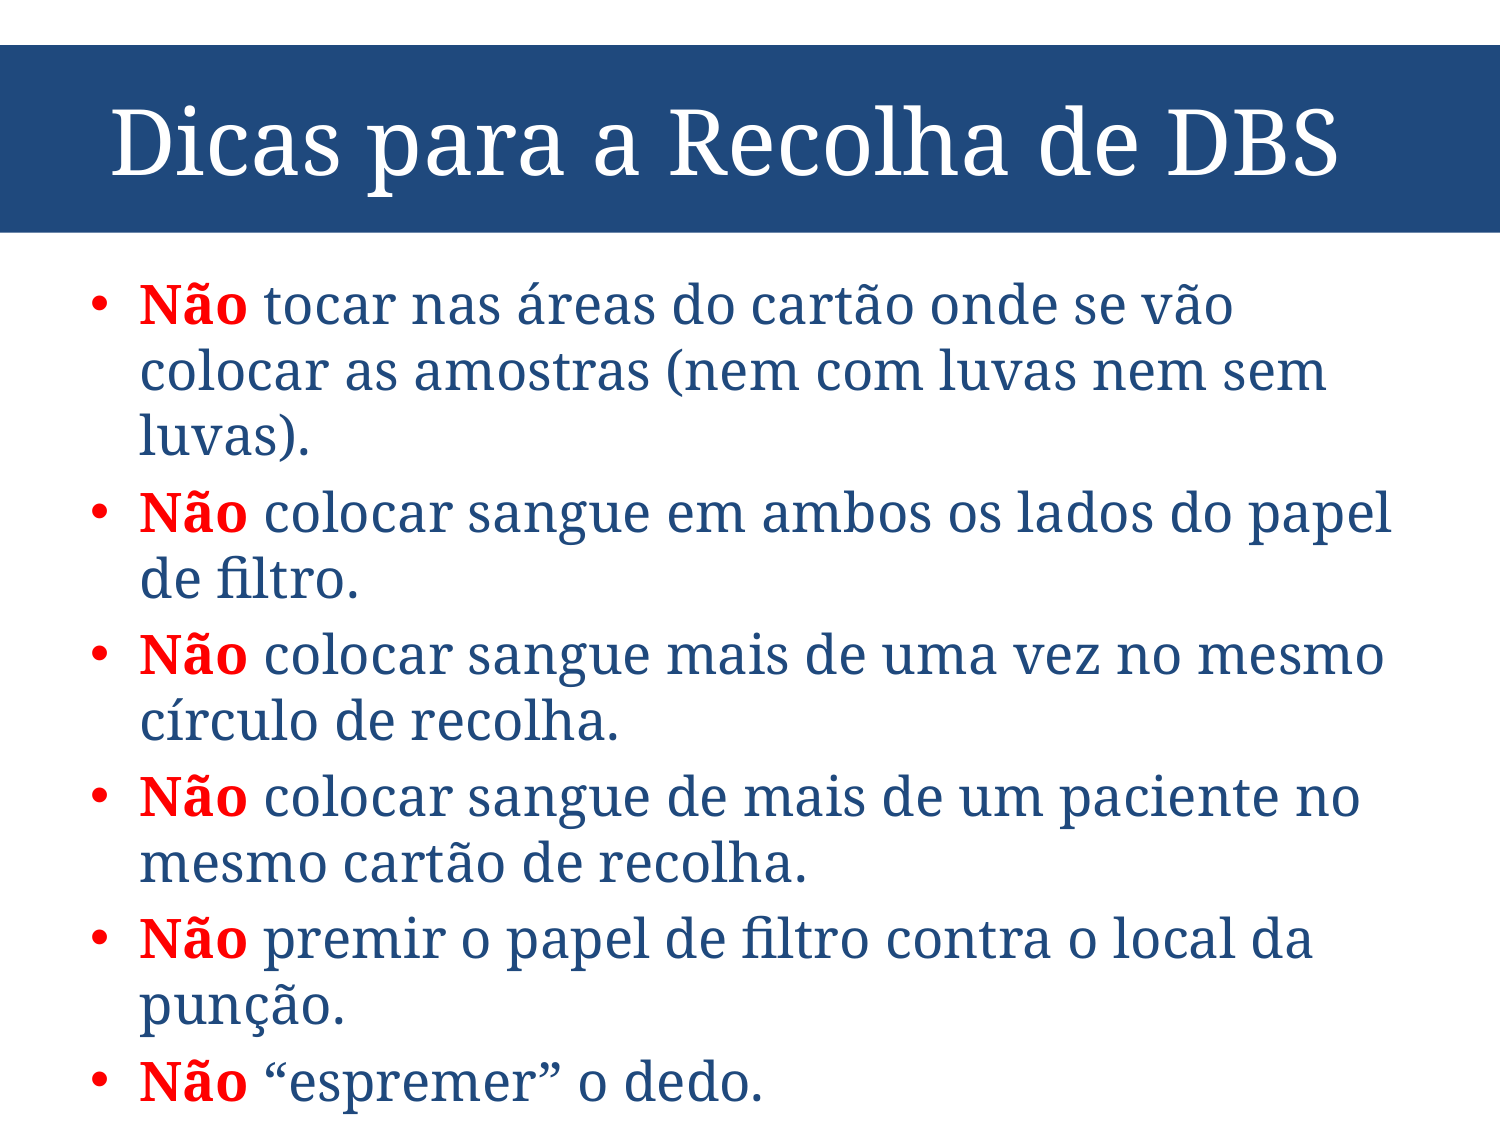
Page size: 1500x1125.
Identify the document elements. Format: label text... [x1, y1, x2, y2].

title Dicas para a Recolha de DBS [0, 45, 1500, 233]
list Não tocar nas áreas do cartão onde se vão colocar as amostras (nem com luvas nem sem luvas). Não colocar sangue em ambos os lados do papel de filtro. Não colocar sangue mais de uma vez no mesmo círculo de recolha. Não colocar sangue de mais de um paciente no mesmo cartão de recolha. Não premir o papel de filtro contra o local da punção. Não “espremer” o dedo. [75, 262, 1425, 1125]
